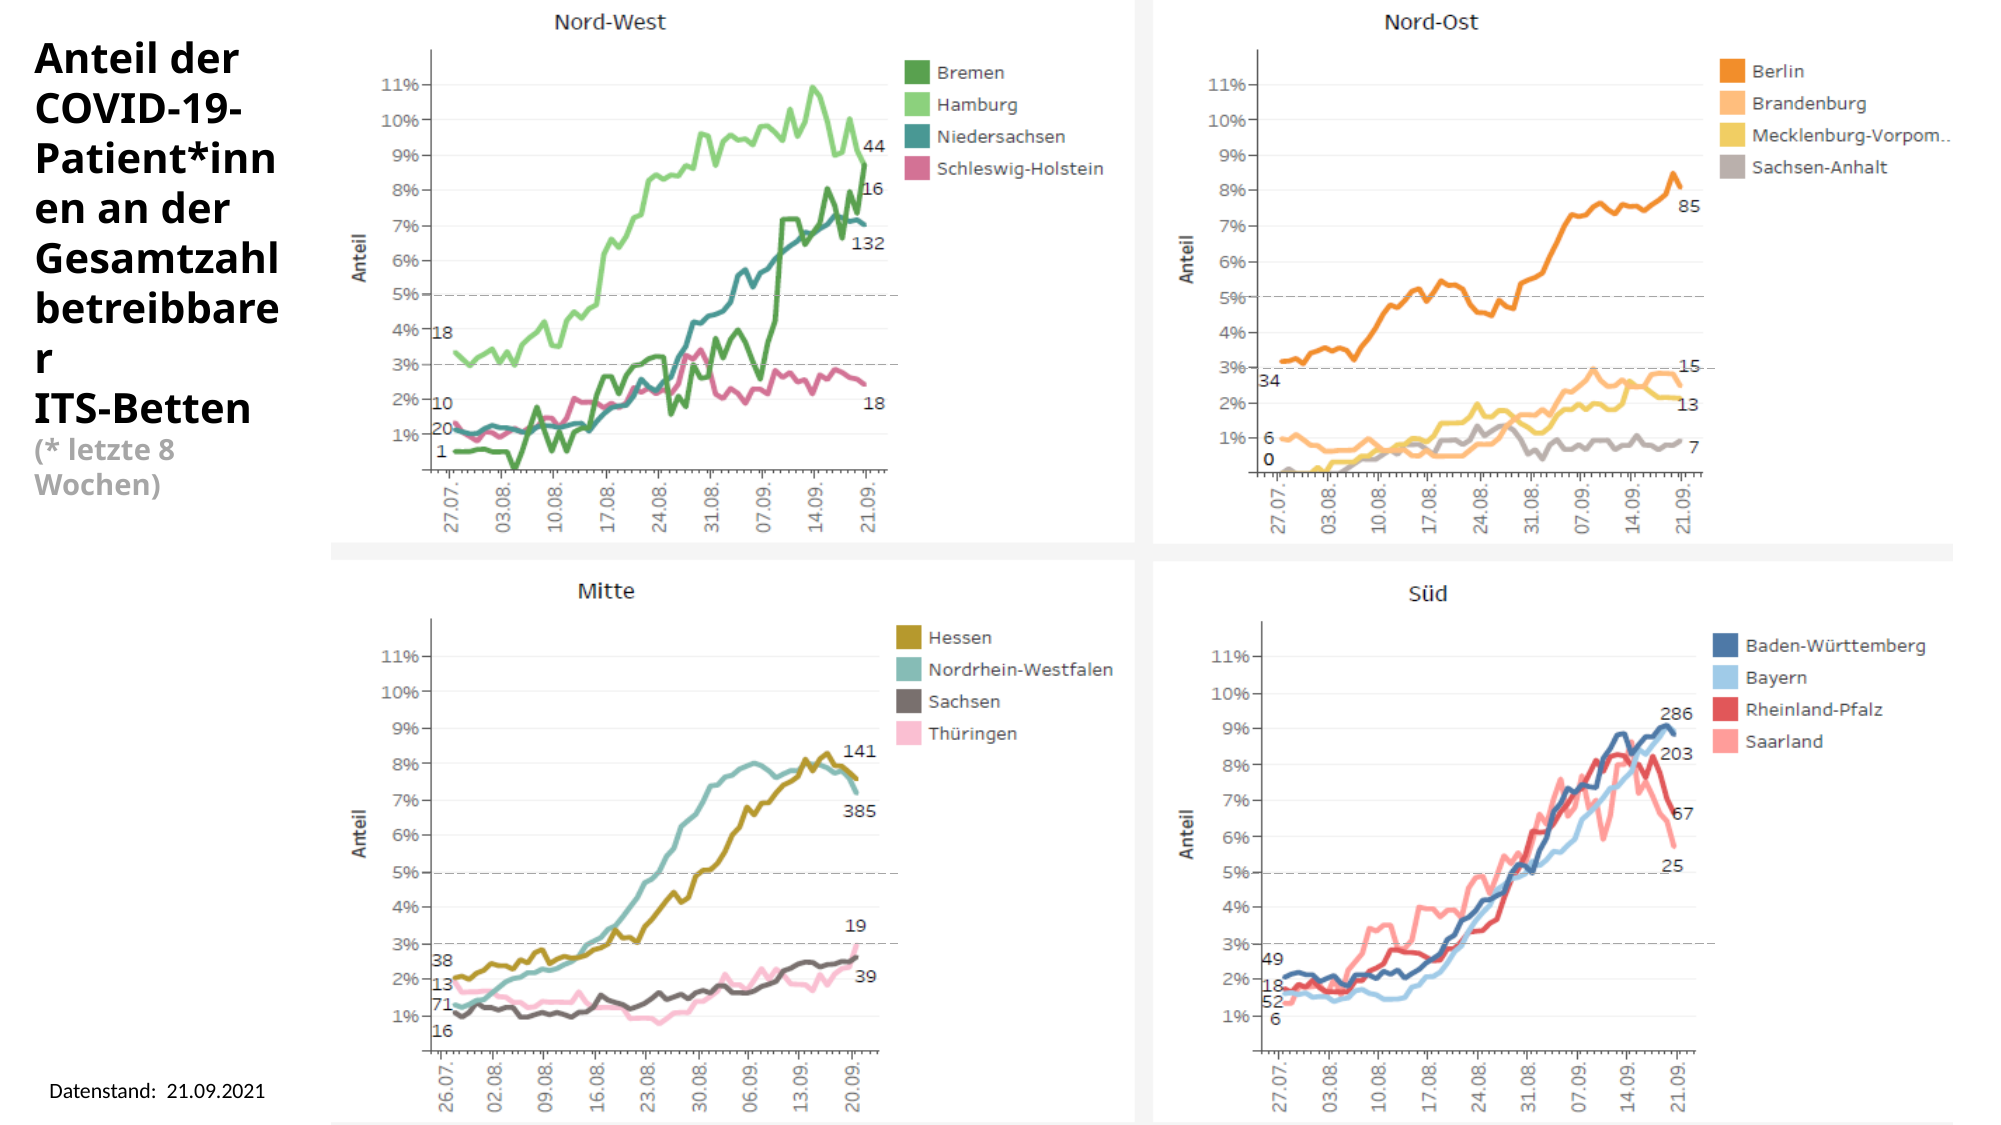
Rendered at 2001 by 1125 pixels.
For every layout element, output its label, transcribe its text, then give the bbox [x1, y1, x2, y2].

text_box Datenstand: 21.09.2021 [0, 1069, 281, 1111]
text_box Anteil der COVID-19-Patient*innen an der Gesamtzahl betreibbarer ITS-Betten (* letzte 8 Wochen) [19, 24, 300, 509]
picture [331, 0, 1953, 1125]
